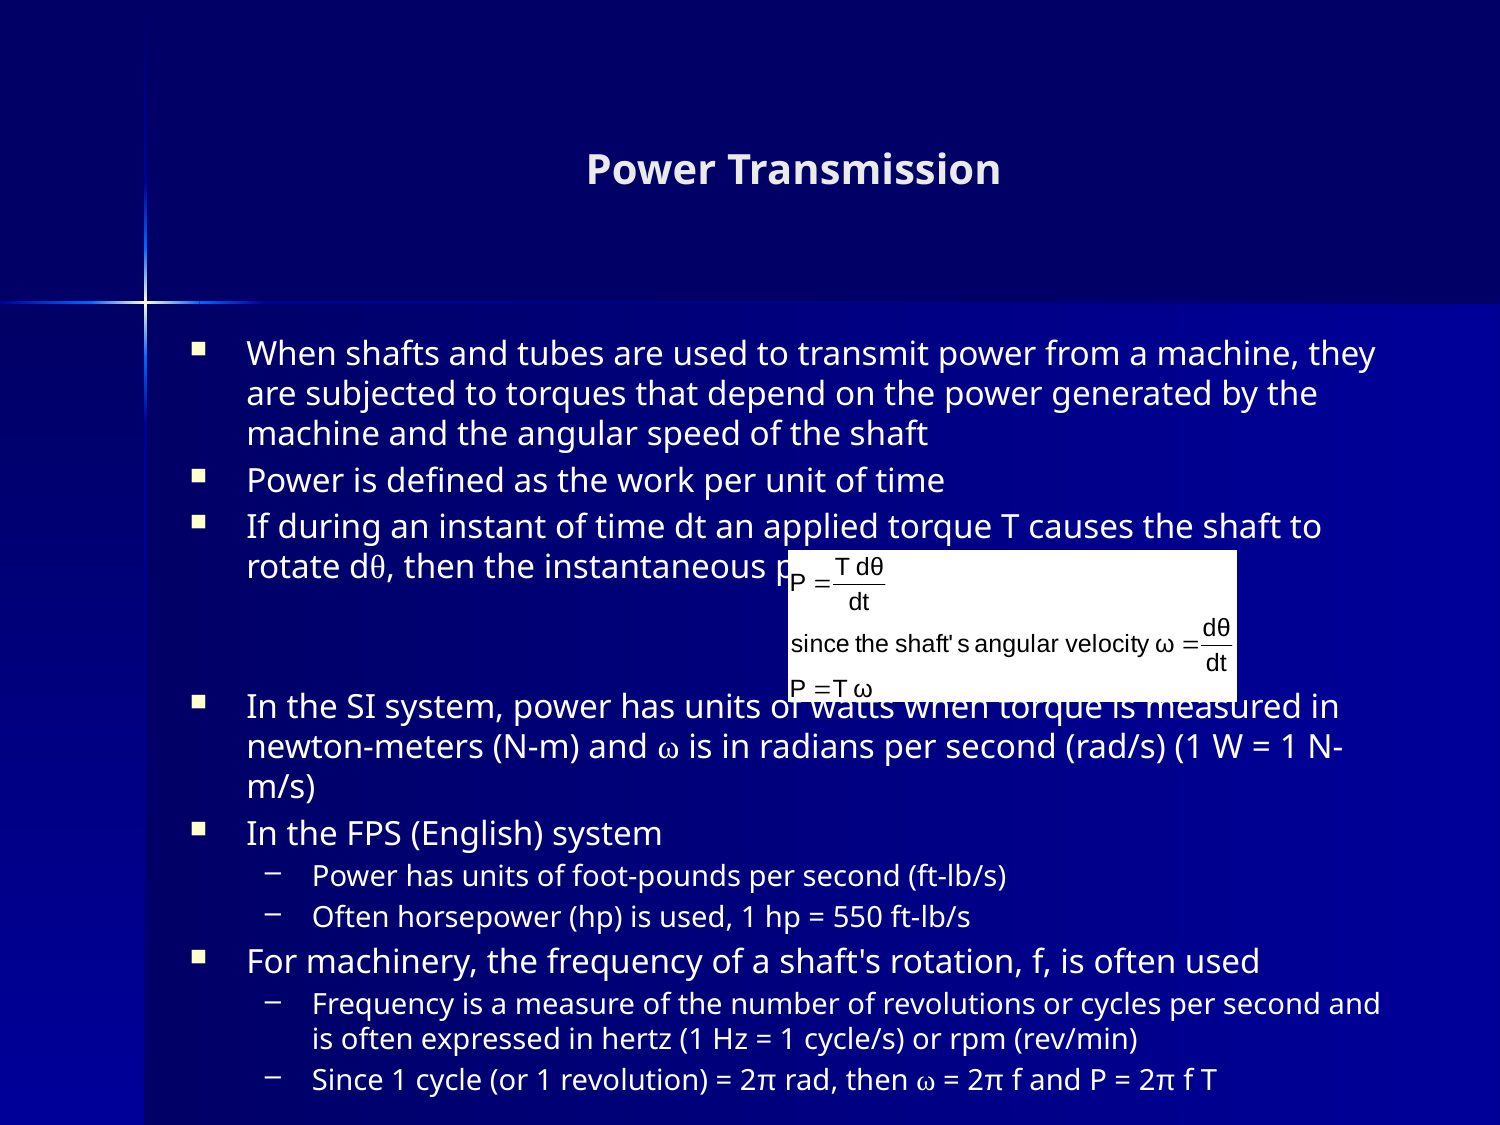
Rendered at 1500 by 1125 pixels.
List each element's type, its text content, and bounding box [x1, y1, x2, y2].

list When shafts and tubes are used to transmit power from a machine, they are subjected to torques that depend on the power generated by the machine and the angular speed of the shaft Power is defined as the work per unit of time If during an instant of time dt an applied torque T causes the shaft to rotate dθ, then the instantaneous power is In the SI system, power has units of watts when torque is measured in newton-meters (N-m) and ω is in radians per second (rad/s) (1 W = 1 N-m/s) In the FPS (English) system Power has units of foot-pounds per second (ft-lb/s) Often horsepower (hp) is used, 1 hp = 550 ft-lb/s For machinery, the frequency of a shaft's rotation, f, is often used Frequency is a measure of the number of revolutions or cycles per second and is often expressed in hertz (1 Hz = 1 cycle/s) or rpm (rev/min) Since 1 cycle (or 1 revolution) = 2π rad, then ω = 2π f and P = 2π f T [174, 324, 1413, 1001]
title Power Transmission [174, 49, 1413, 286]
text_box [787, 549, 1238, 703]
